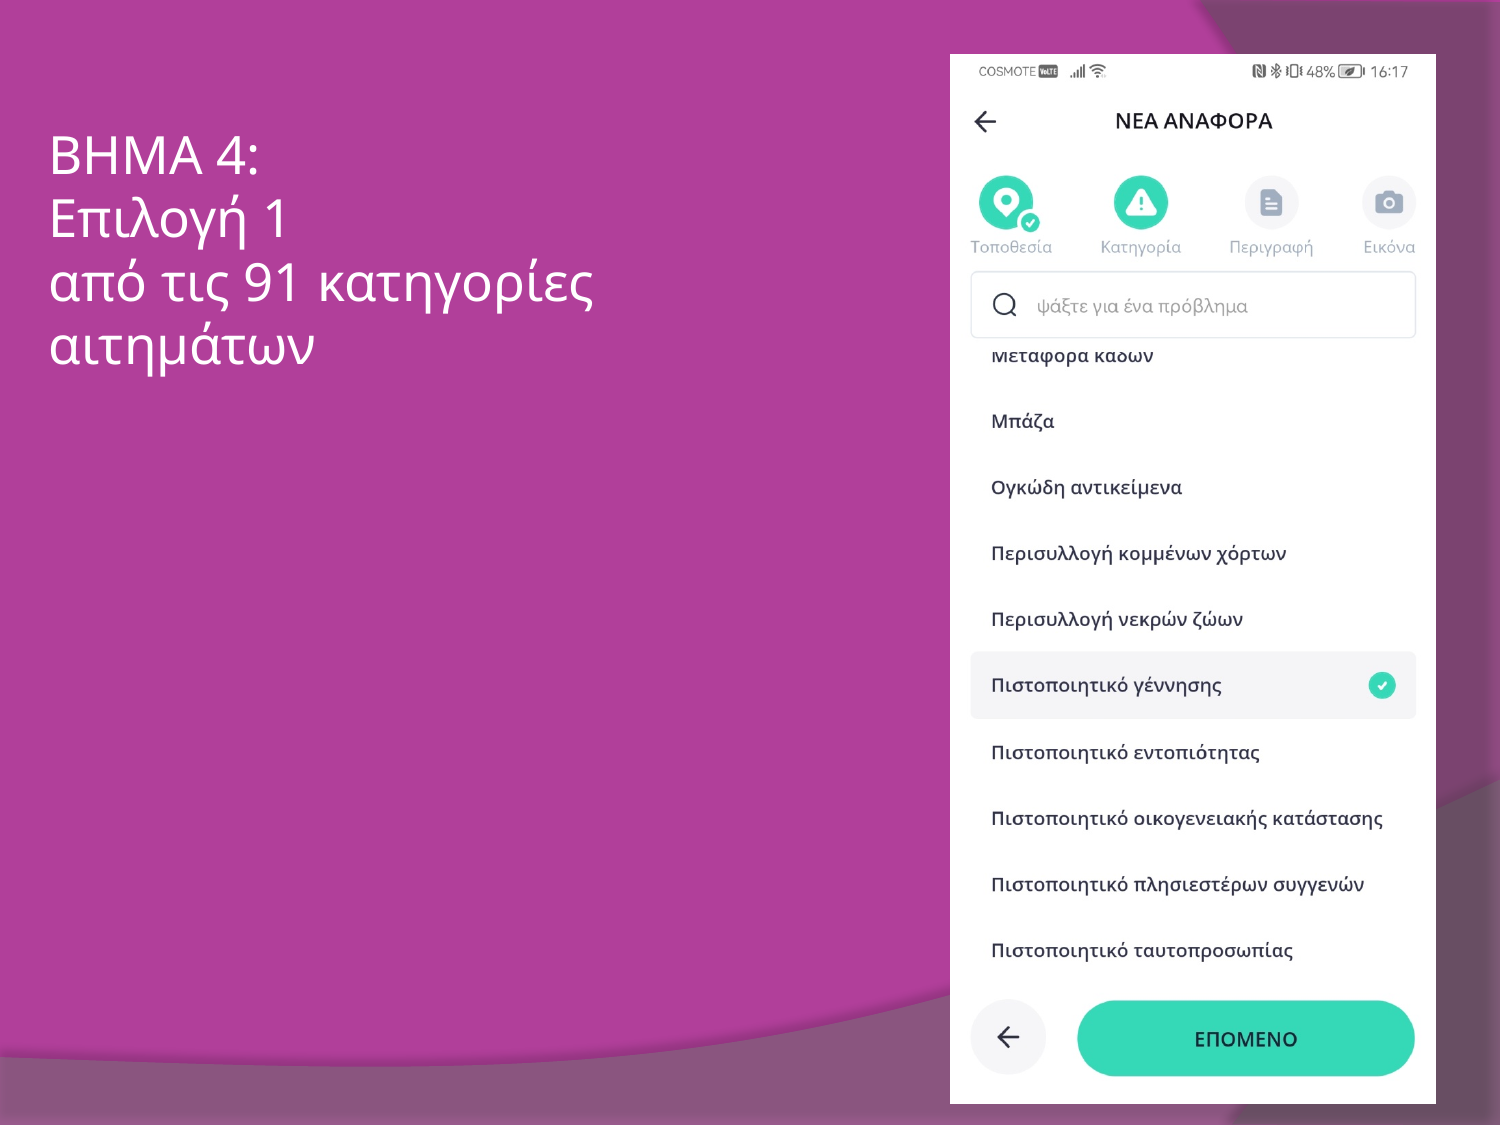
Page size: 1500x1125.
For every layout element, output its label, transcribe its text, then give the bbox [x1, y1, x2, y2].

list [950, 54, 1436, 1105]
title ΒΗΜΑ 4: Επιλογή 1 από τις 91 κατηγορίες αιτημάτων [41, 113, 942, 383]
